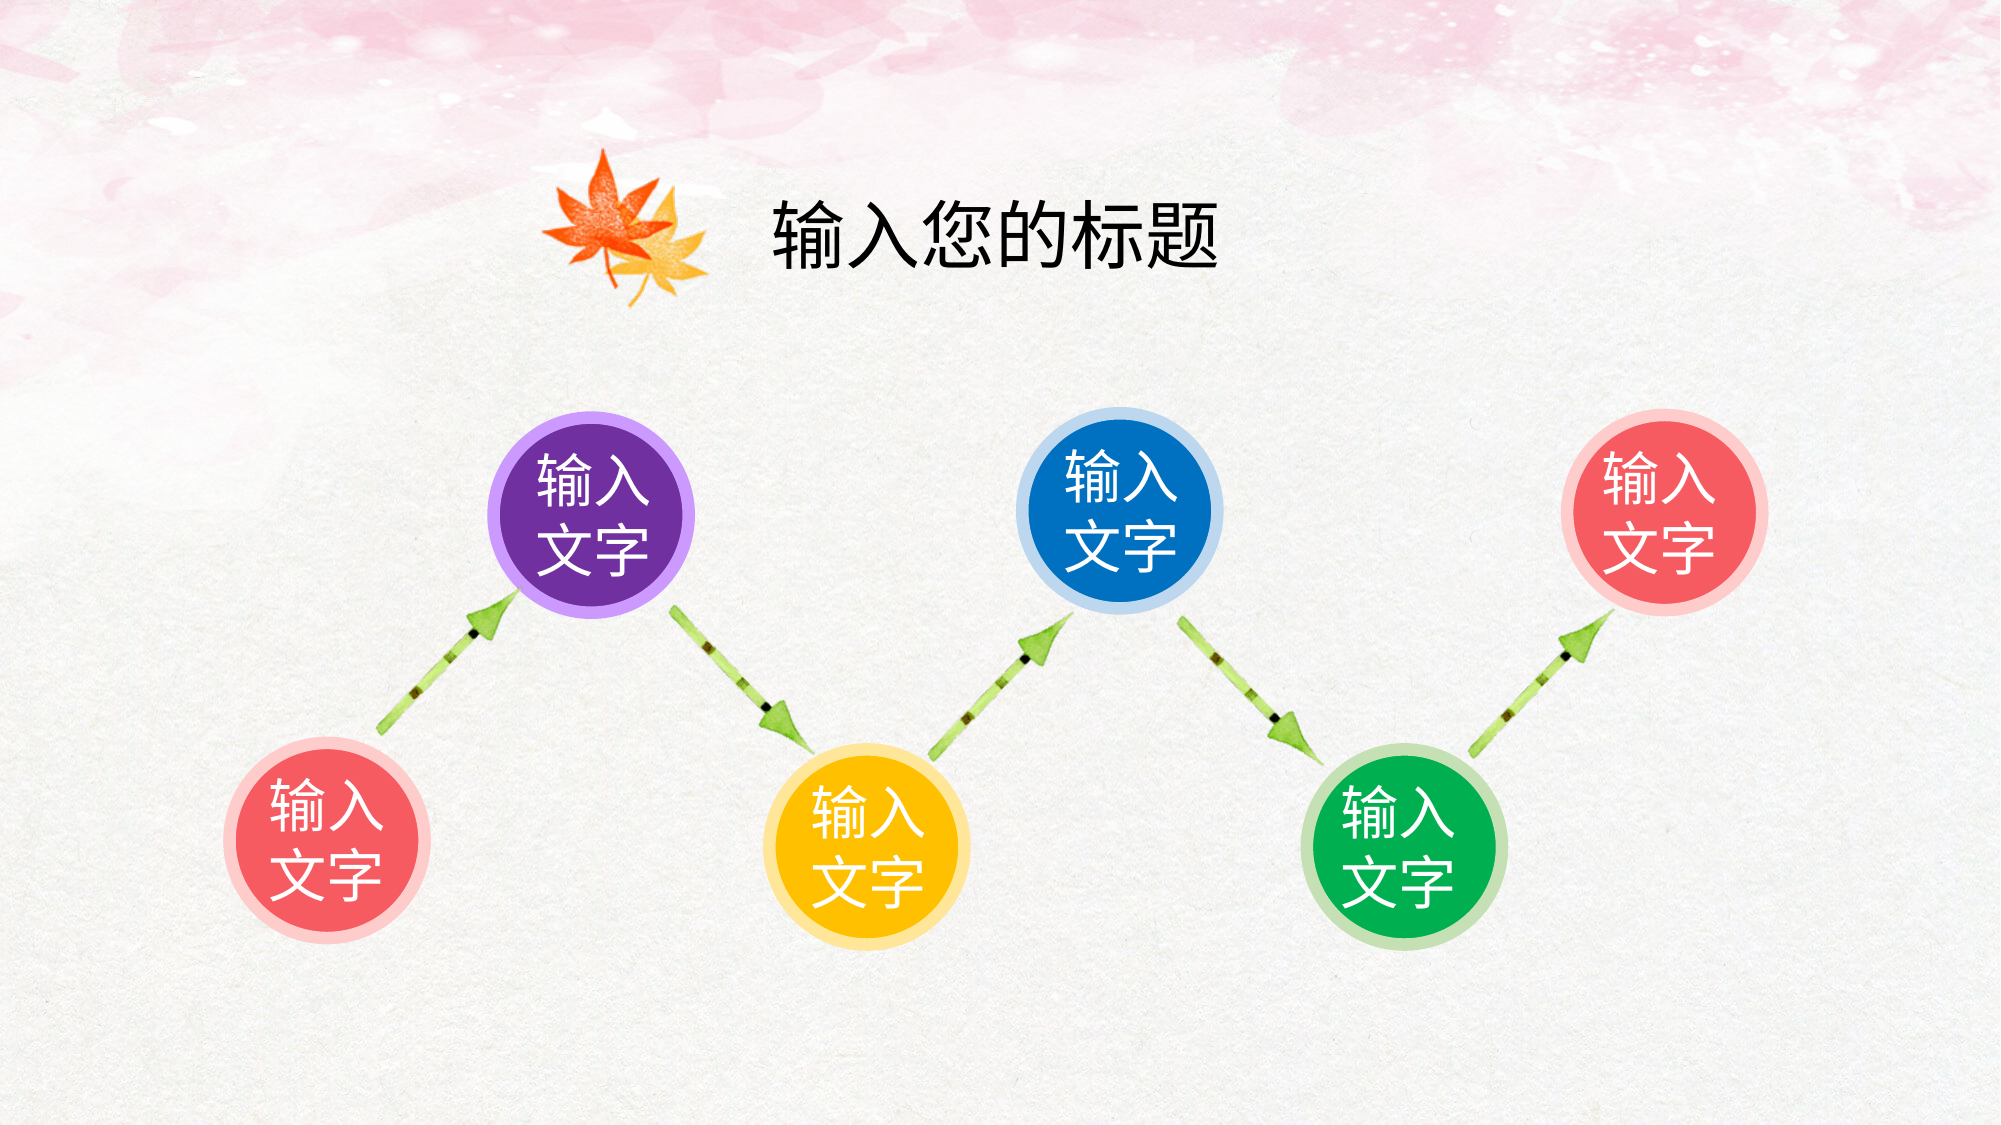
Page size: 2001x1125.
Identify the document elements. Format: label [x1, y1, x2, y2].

text_box [1306, 749, 1502, 945]
text_box [769, 749, 965, 945]
text_box [1567, 414, 1763, 611]
text_box [493, 417, 689, 613]
text_box [1022, 413, 1218, 609]
text_box [229, 742, 425, 939]
picture [0, 0, 2000, 1125]
